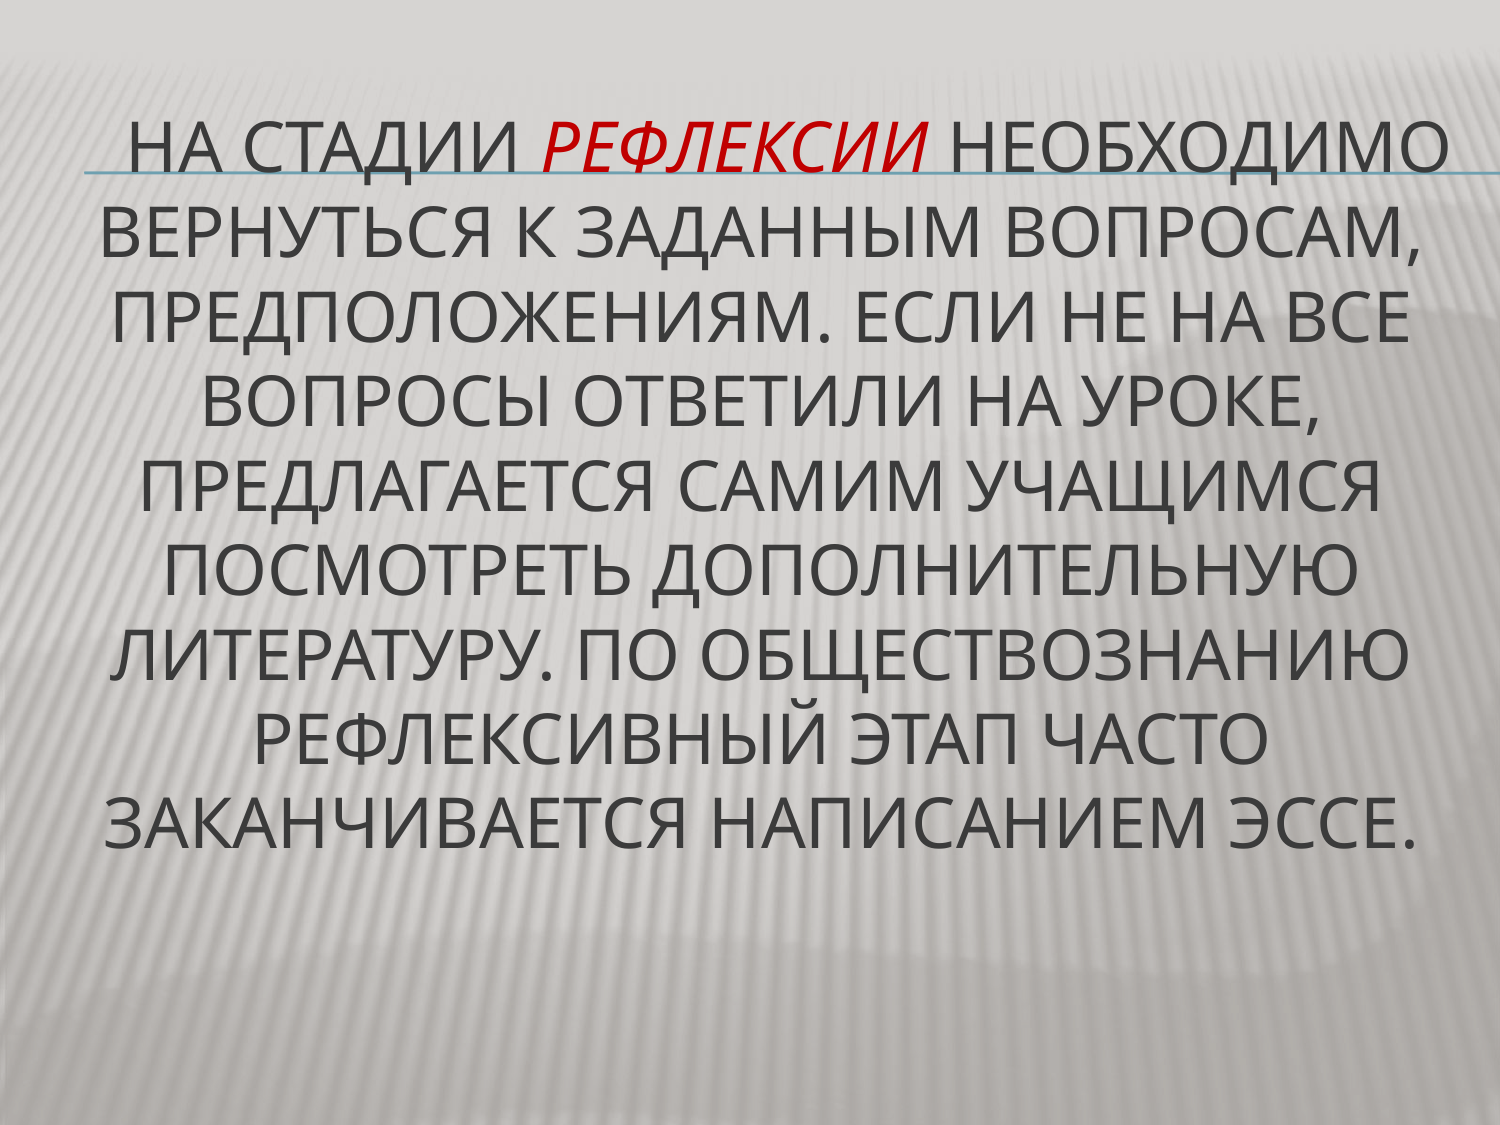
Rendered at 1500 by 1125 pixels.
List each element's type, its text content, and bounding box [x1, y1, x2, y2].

title На стадии рефлексии необходимо вернуться к заданным вопросам, предположениям. Если не на все вопросы ответили на уроке, предлагается самим учащимся посмотреть дополнительную литературу. По обществознанию рефлексивный этап часто заканчивается написанием эссе. [49, 75, 1475, 891]
